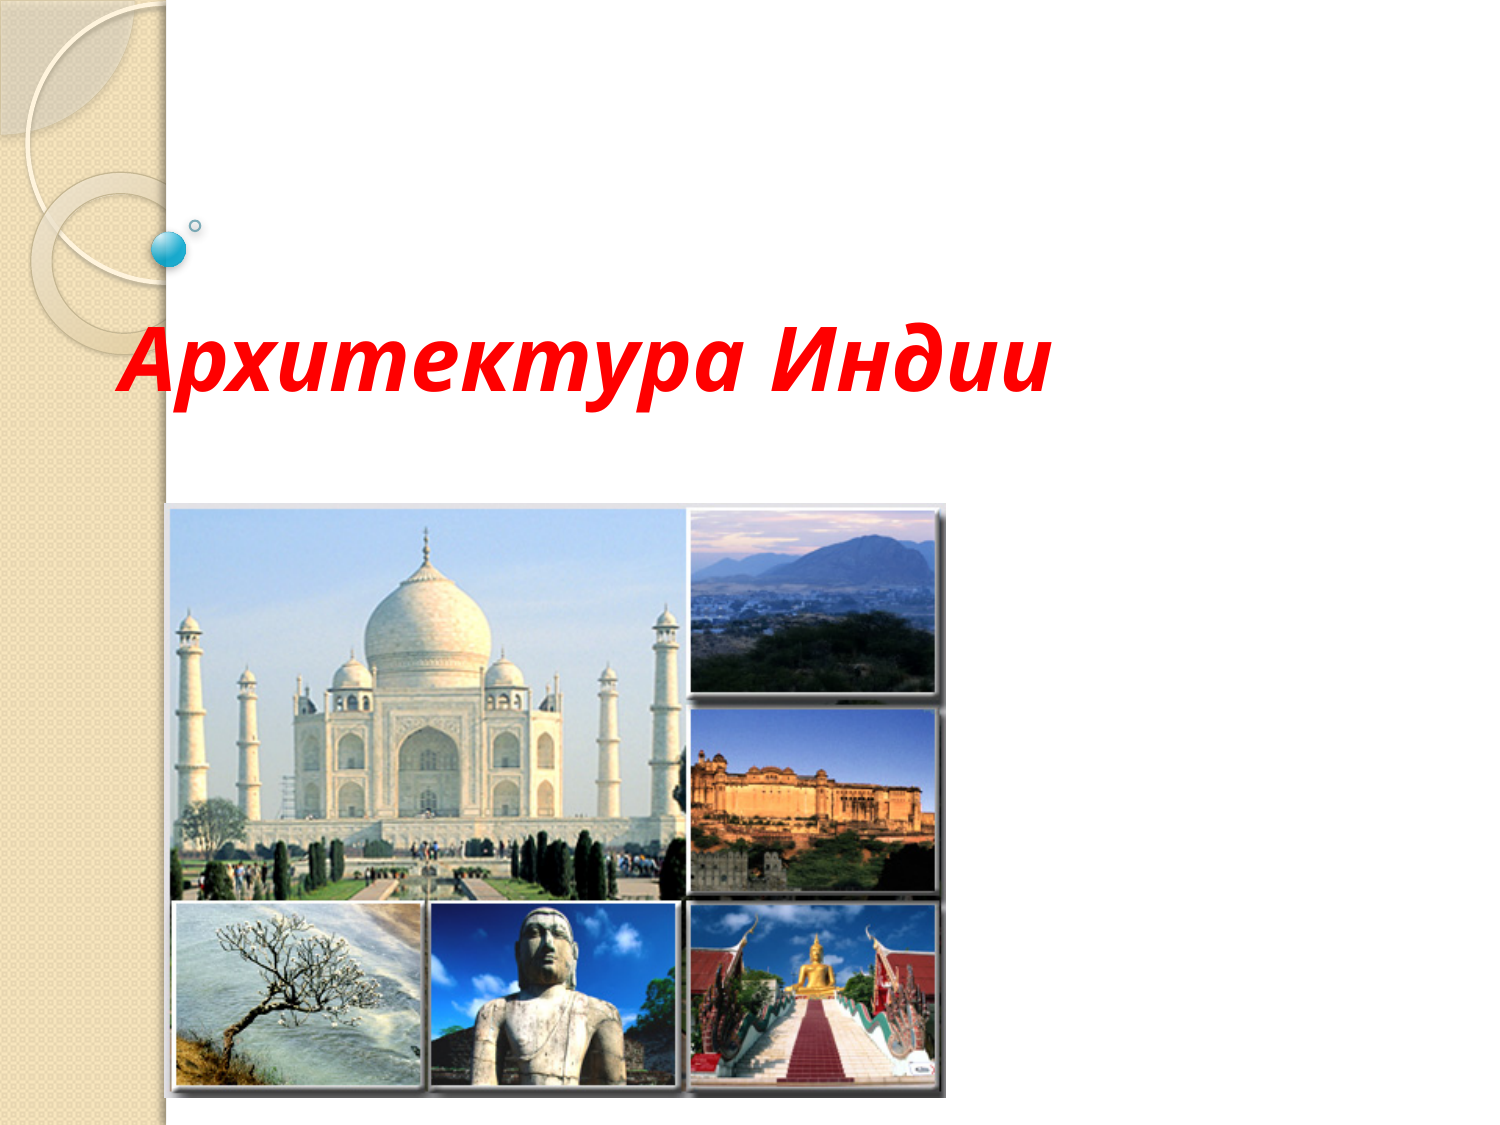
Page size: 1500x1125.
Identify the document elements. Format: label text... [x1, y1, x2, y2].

title Архитектура Индии [105, 175, 1381, 417]
picture [163, 503, 946, 1098]
